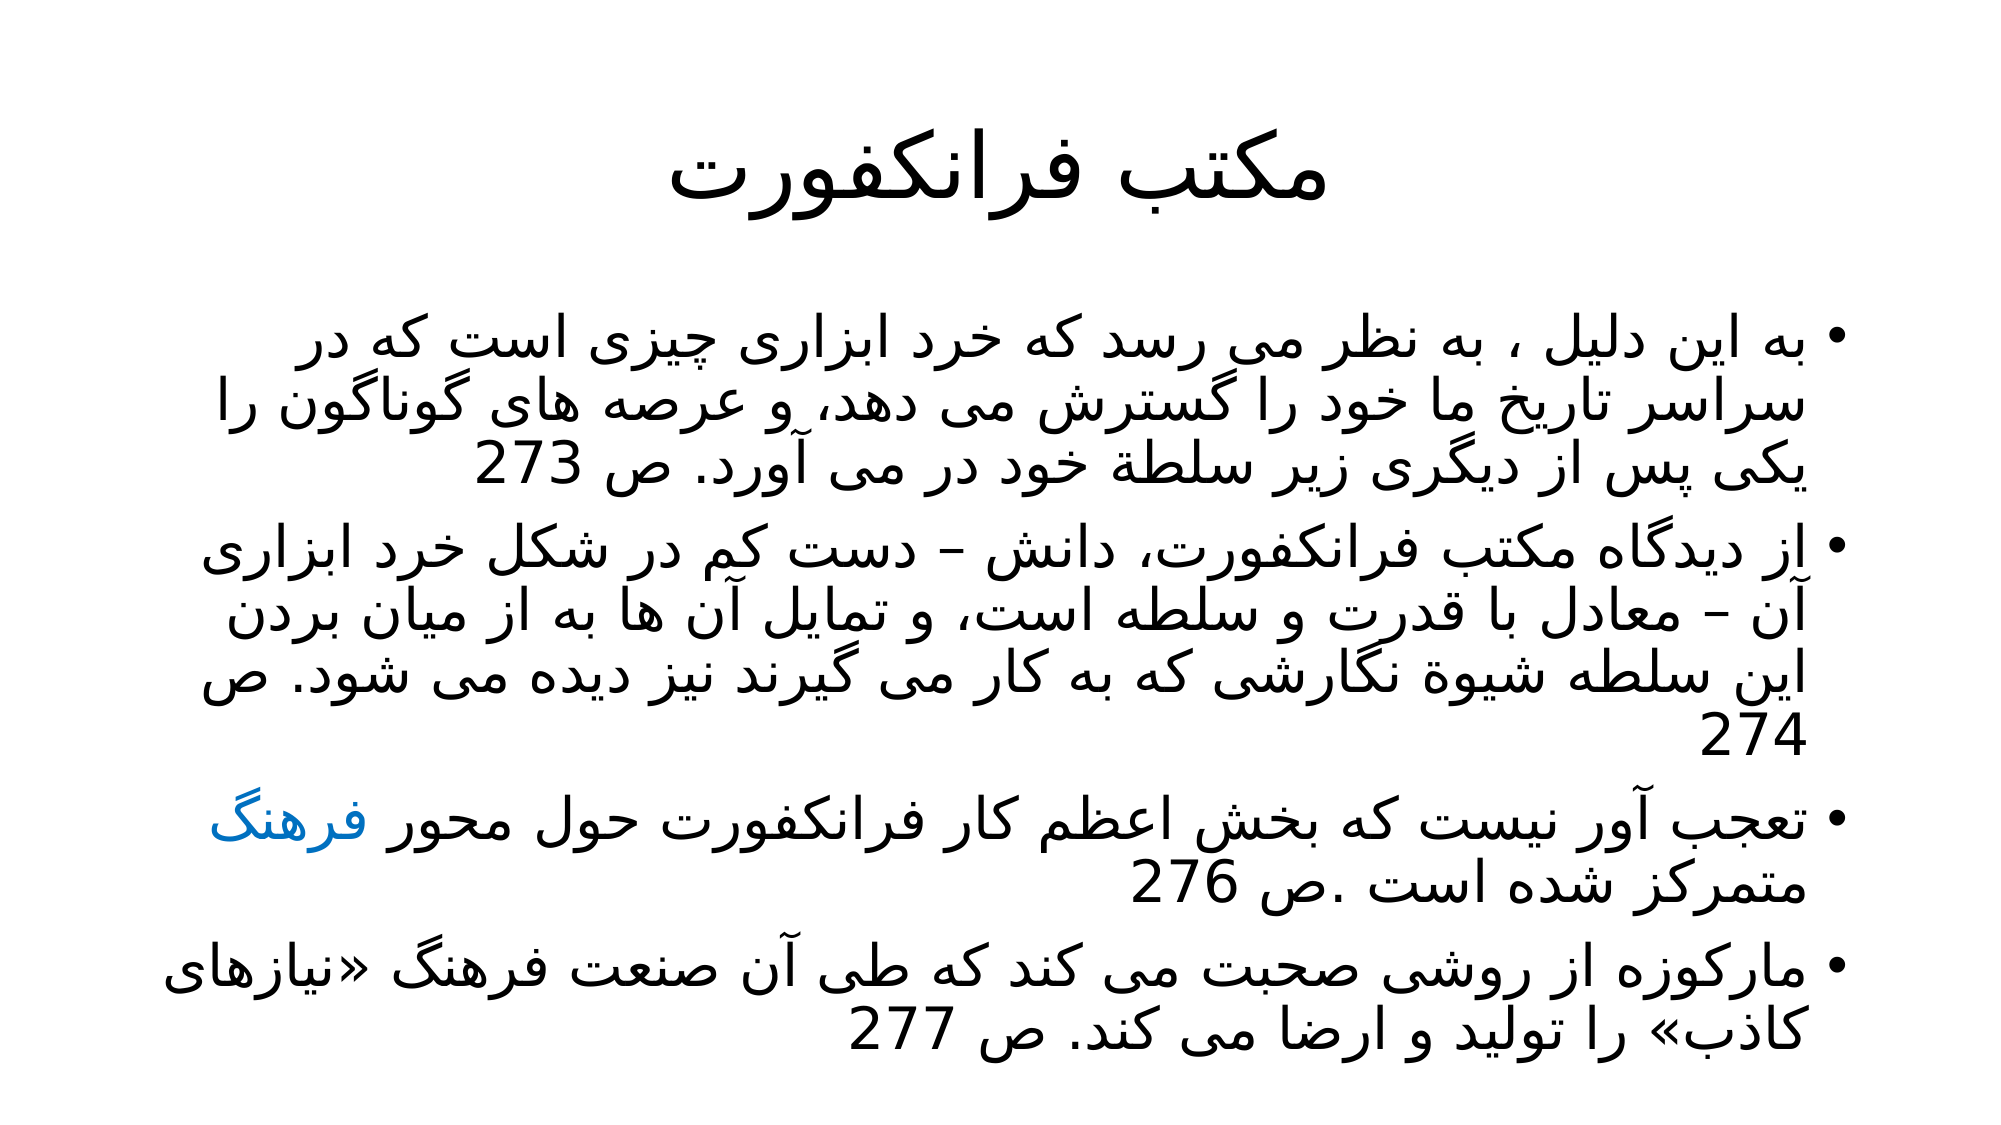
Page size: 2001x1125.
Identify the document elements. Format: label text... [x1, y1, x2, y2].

list به این دلیل ، به نظر می رسد که خرد ابزاری چیزی است که در سراسر تاریخ ما خود را گسترش می دهد، و عرصه های گوناگون را یکی پس از دیگری زیر سلطة خود در می آورد. ص 273 از دیدگاه مکتب فرانکفورت، دانش – دست کم در شکل خرد ابزاری آن – معادل با قدرت و سلطه است، و تمایل آن ها به از میان بردن این سلطه شیوة نگارشی که به کار می گیرند نیز دیده می شود. ص 274 تعجب آور نیست که بخش اعظم کار فرانکفورت حول محور فرهنگ متمرکز شده است .ص 276 مارکوزه از روشی صحبت می کند که طی آن صنعت فرهنگ «نیازهای کاذب» را تولید و ارضا می کند. ص 277 [137, 299, 1863, 1014]
title مکتب فرانکفورت [137, 59, 1863, 278]
